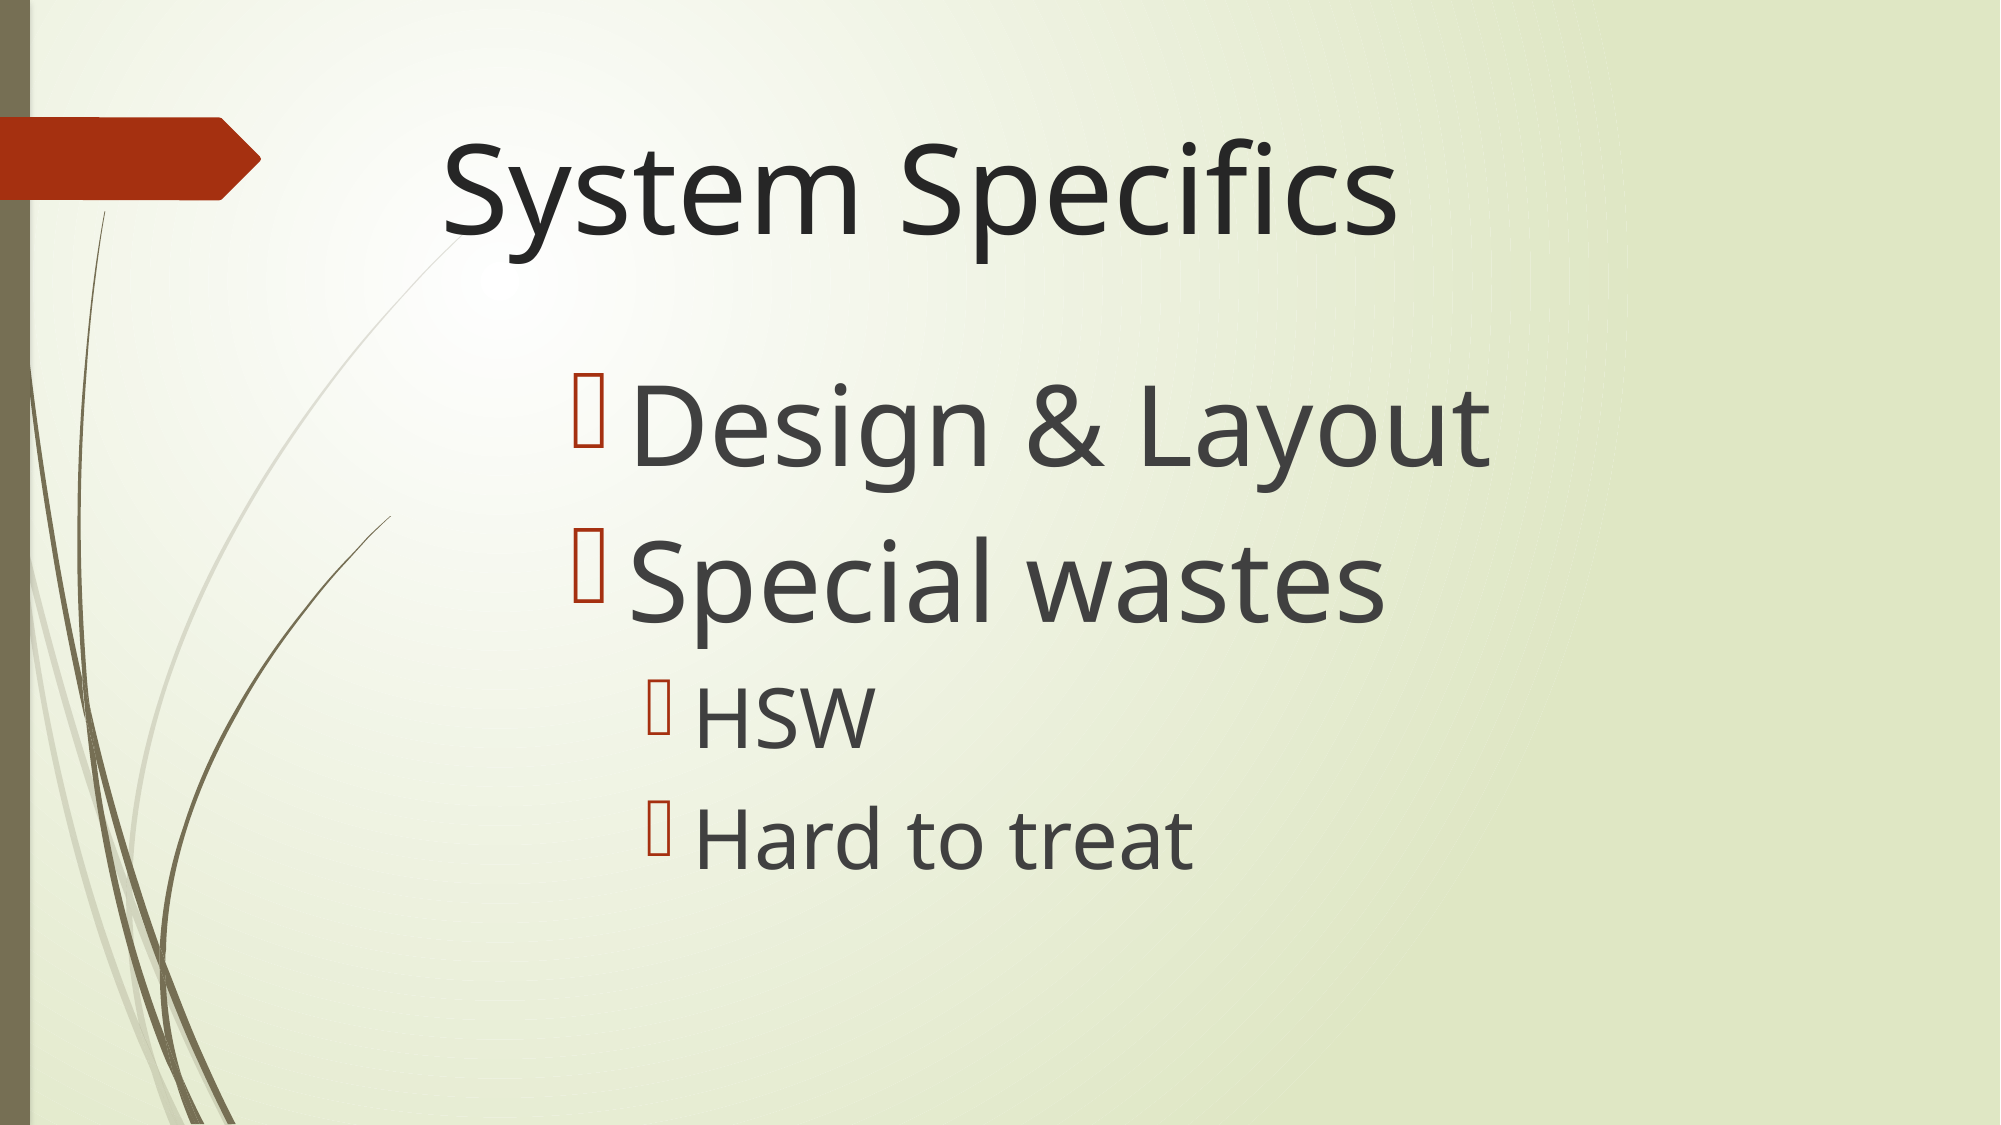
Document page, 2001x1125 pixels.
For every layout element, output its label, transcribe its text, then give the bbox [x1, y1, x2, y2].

list Design & Layout Special wastes HSW Hard to treat [555, 346, 2000, 966]
title System Specifics [425, 102, 1888, 313]
